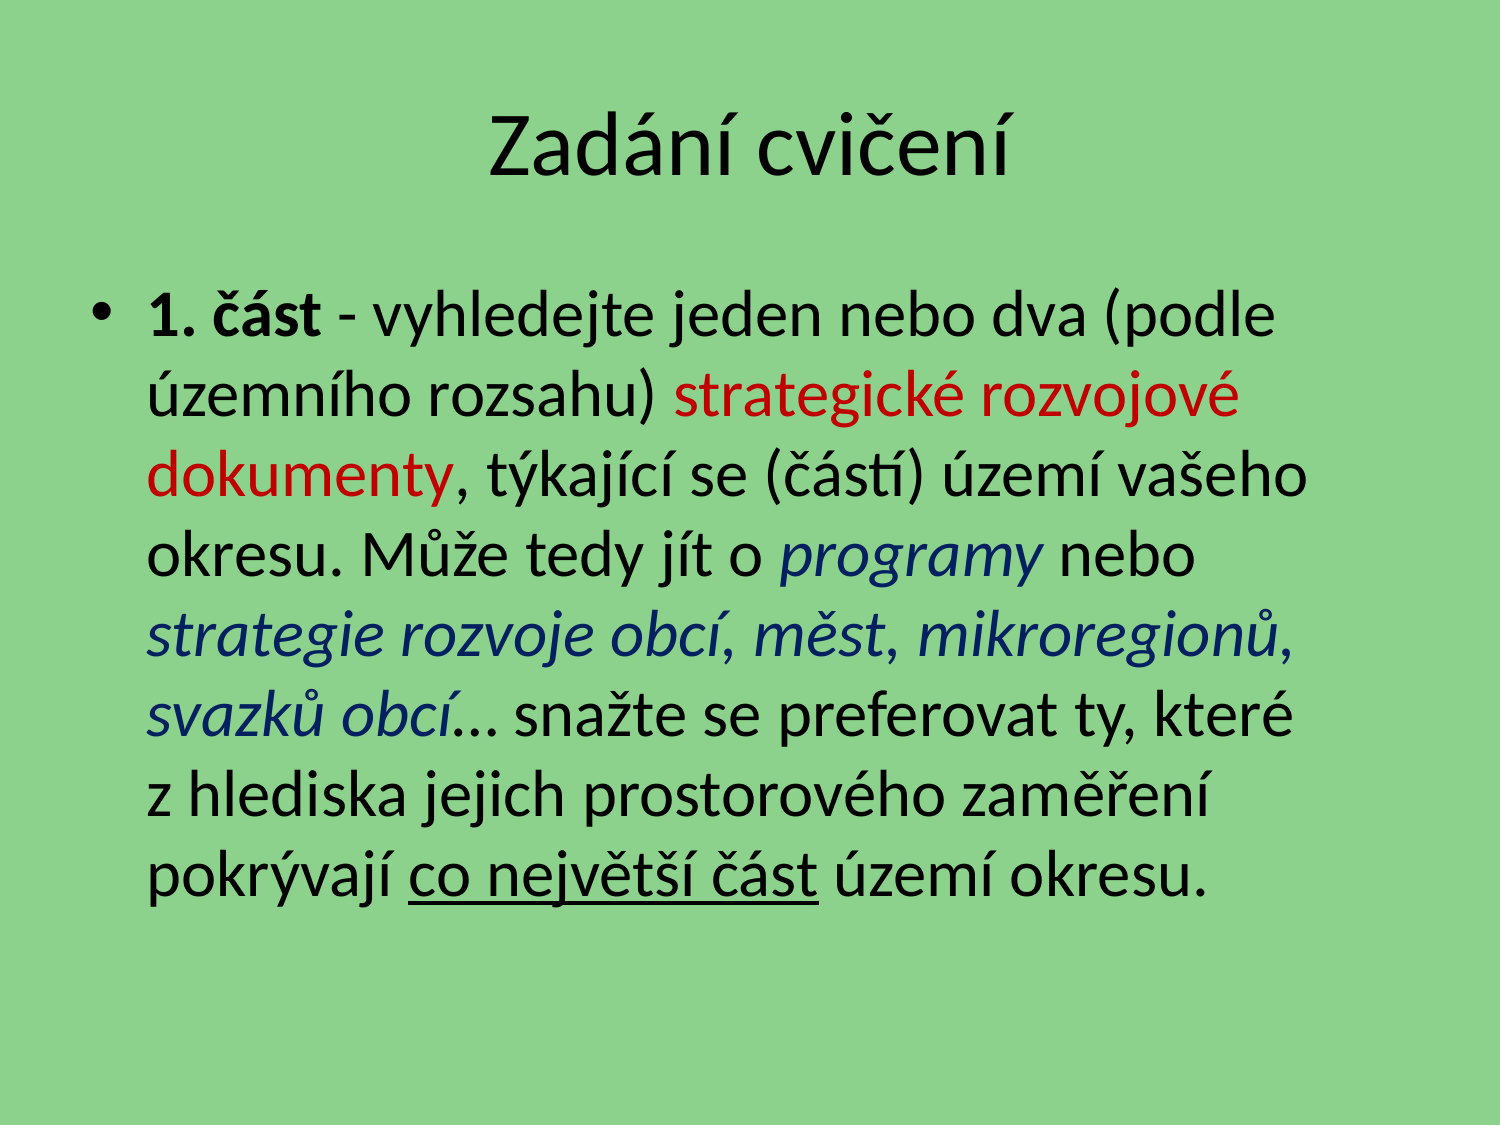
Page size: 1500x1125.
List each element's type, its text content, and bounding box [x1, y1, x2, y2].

list 1. část - vyhledejte jeden nebo dva (podle územního rozsahu) strategické rozvojové dokumenty, týkající se (částí) území vašeho okresu. Může tedy jít o programy nebo strategie rozvoje obcí, měst, mikroregionů, svazků obcí… snažte se preferovat ty, které z hlediska jejich prostorového zaměření pokrývají co největší část území okresu. [75, 262, 1425, 1005]
title Zadání cvičení [75, 45, 1425, 233]
